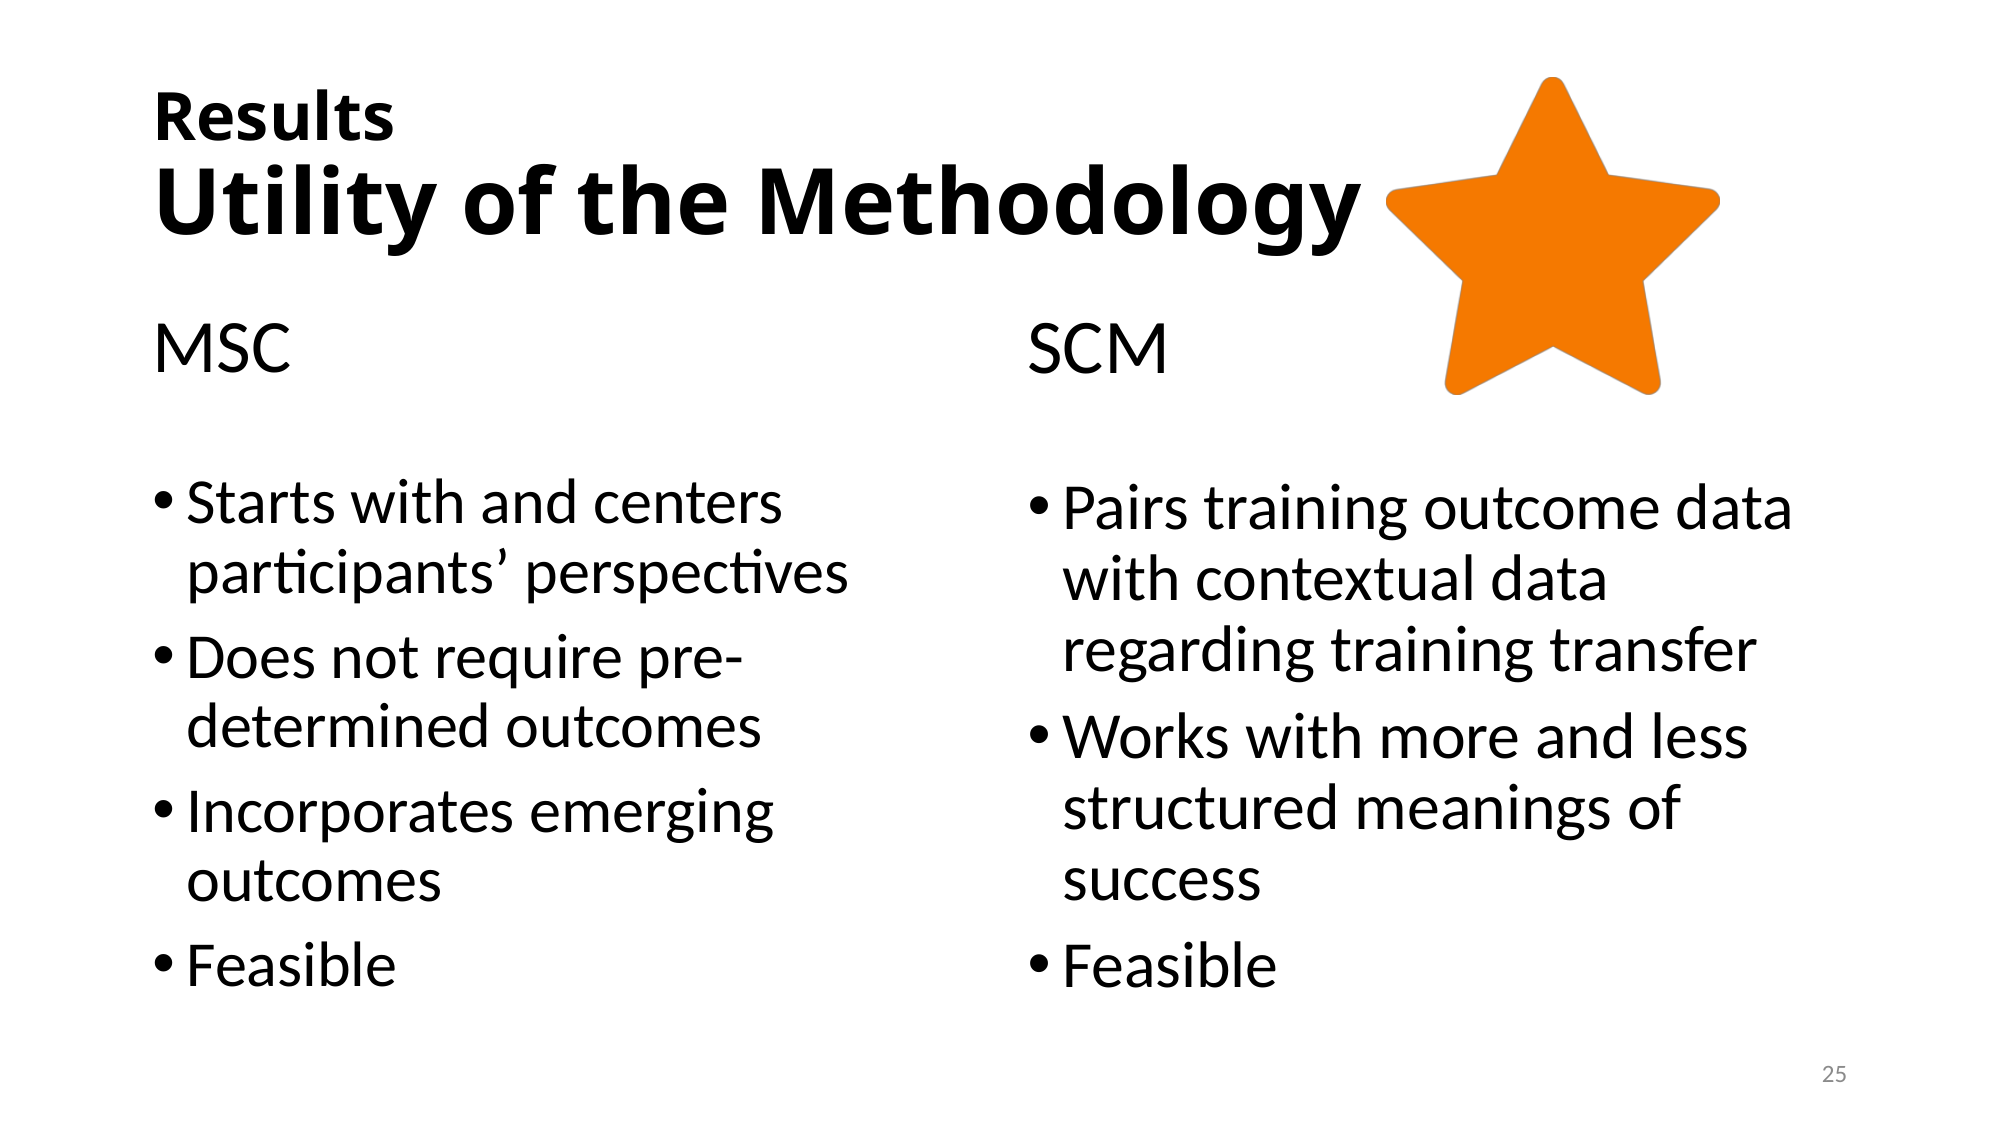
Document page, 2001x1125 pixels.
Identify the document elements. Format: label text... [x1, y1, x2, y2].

picture [1386, 77, 1720, 395]
slide_number 25 [1412, 1042, 1863, 1103]
list SCM Pairs training outcome data with contextual data regarding training transfer Works with more and less structured meanings of success Feasible [1012, 299, 1863, 1014]
title Results Utility of the Methodology [137, 59, 1863, 278]
list MSC Starts with and centers participants’ perspectives Does not require pre-determined outcomes Incorporates emerging outcomes Feasible [137, 299, 988, 1014]
